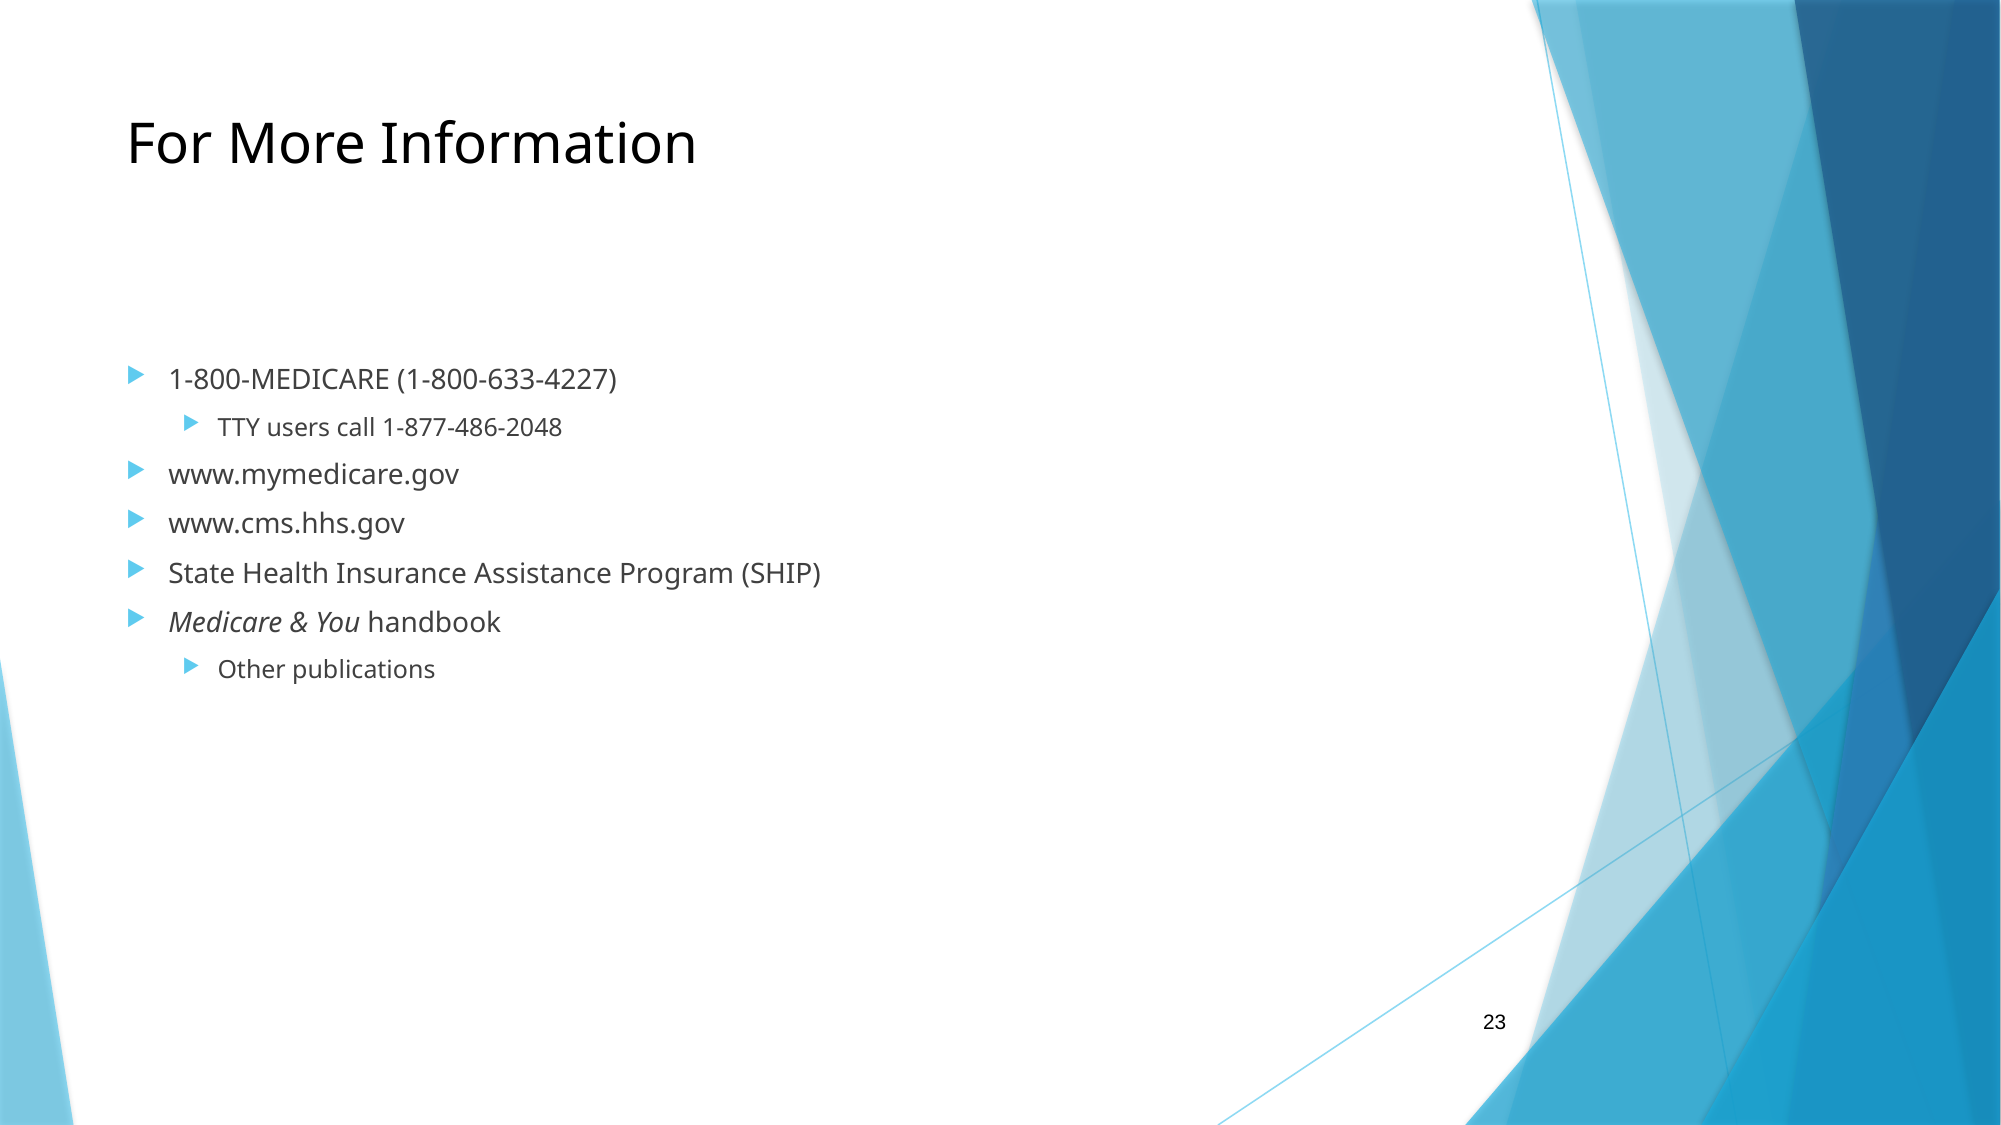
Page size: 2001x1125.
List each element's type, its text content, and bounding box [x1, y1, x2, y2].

title For More Information [111, 99, 1522, 317]
slide_number 23 [1409, 991, 1522, 1051]
list 1-800-MEDICARE (1-800-633-4227) TTY users call 1-877-486-2048 www.mymedicare.gov www.cms.hhs.gov State Health Insurance Assistance Program (SHIP) Medicare & You handbook Other publications [111, 354, 1522, 992]
